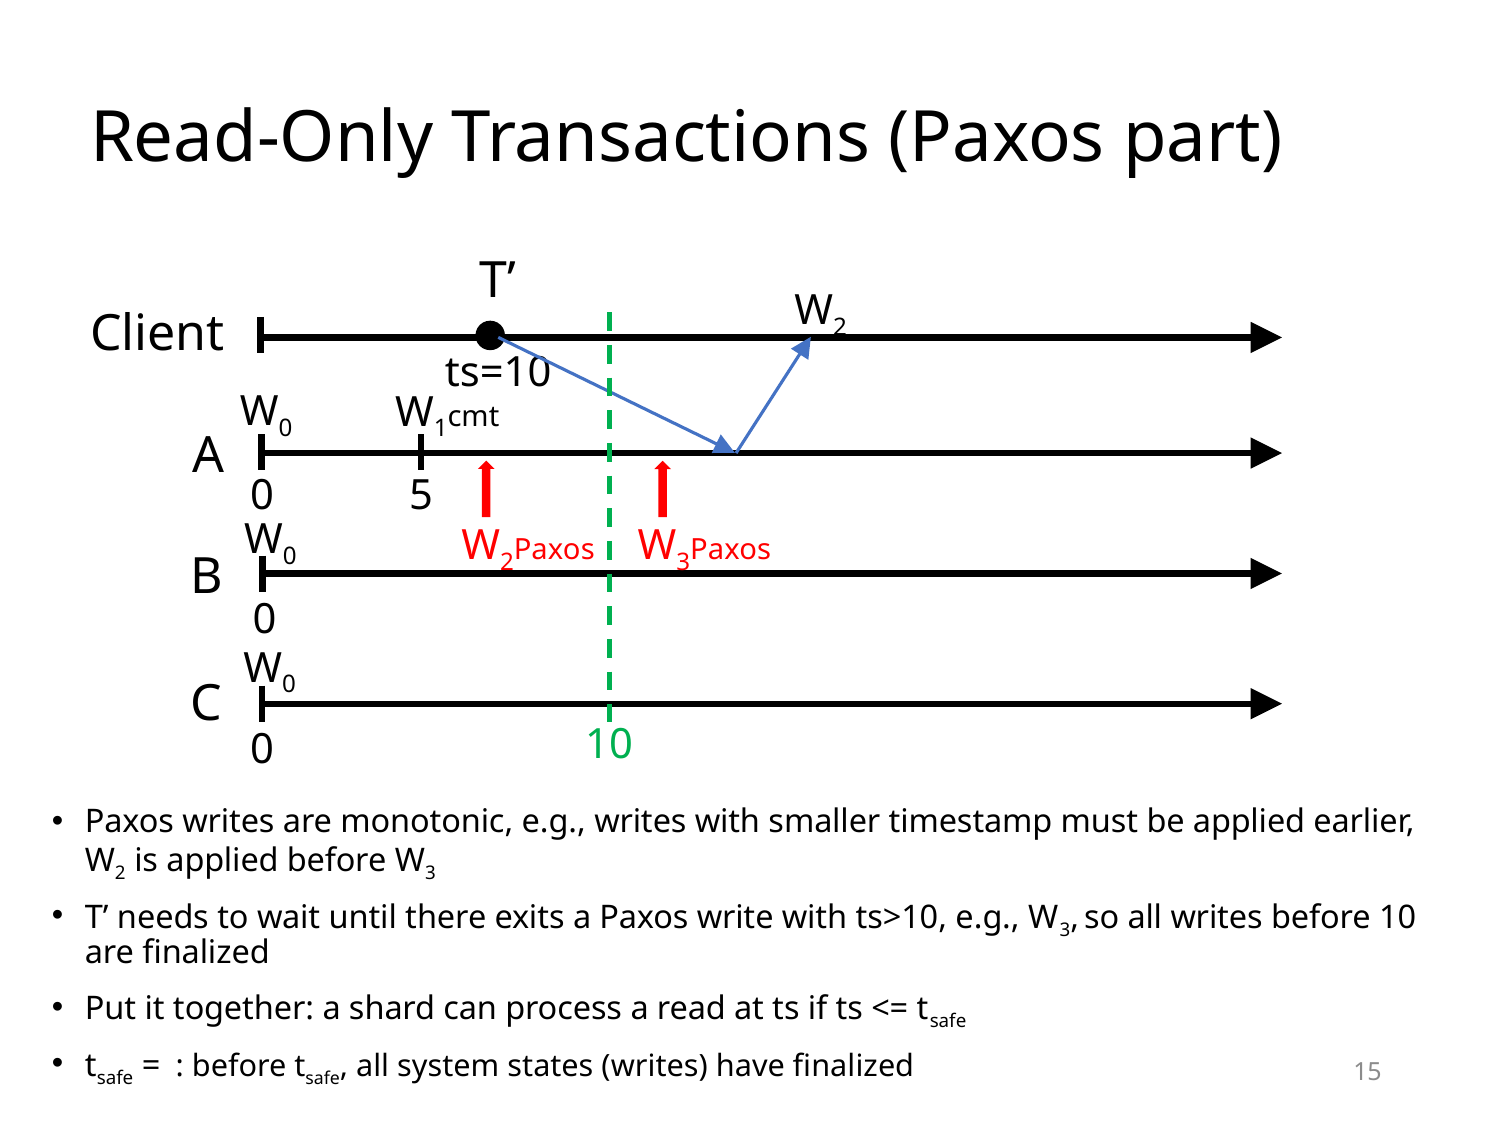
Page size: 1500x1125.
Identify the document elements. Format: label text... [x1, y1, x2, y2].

text_box 5 [394, 460, 444, 526]
text_box B [175, 535, 239, 611]
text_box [621, 460, 789, 577]
slide_number 15 [1059, 1042, 1397, 1103]
title Read-Only Transactions (Paxos part) [75, 45, 1425, 233]
text_box W0 [222, 376, 310, 449]
text_box C [175, 663, 238, 738]
text_box 0 [235, 714, 289, 780]
text_box W2 [811, 338, 871, 348]
text_box W2 [771, 275, 871, 337]
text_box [736, 336, 811, 453]
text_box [498, 337, 570, 453]
text_box 0 [237, 584, 292, 633]
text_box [648, 337, 735, 453]
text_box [429, 240, 567, 403]
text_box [444, 460, 612, 577]
text_box W0 [226, 504, 315, 577]
text_box W0 [225, 633, 314, 705]
text_box 0 [235, 460, 289, 504]
text_box Client [75, 293, 240, 369]
text_box A [176, 415, 239, 490]
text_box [570, 312, 648, 775]
text_box W1cmt [373, 377, 498, 449]
